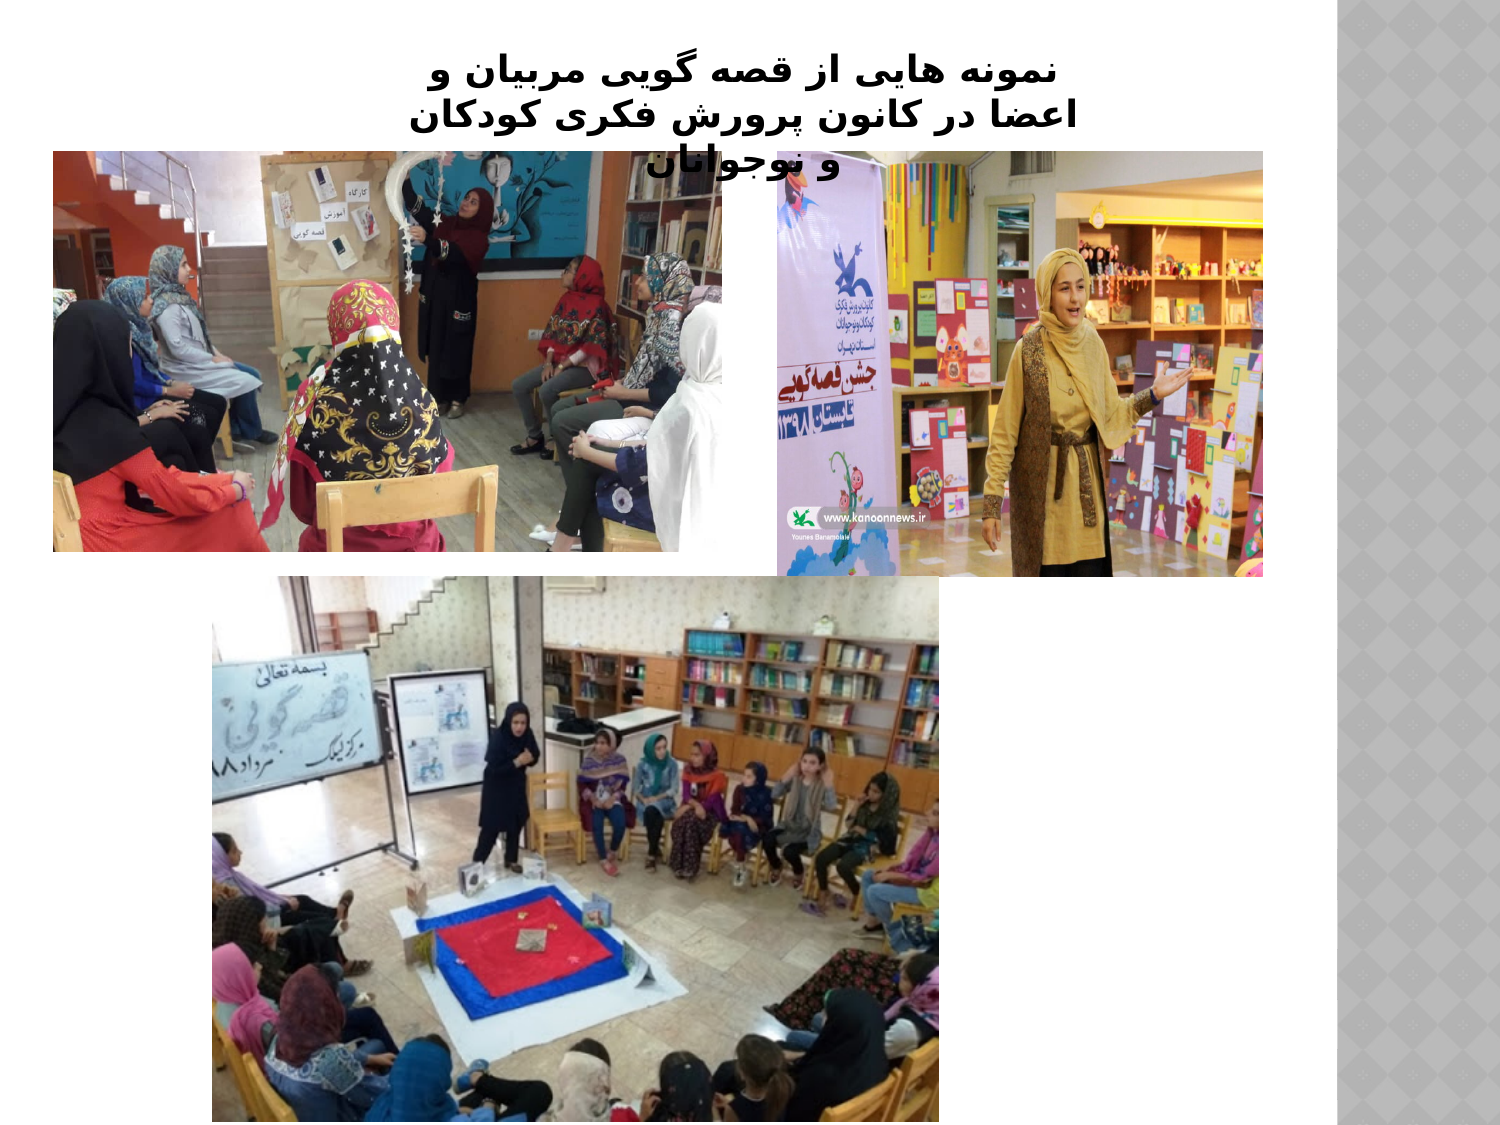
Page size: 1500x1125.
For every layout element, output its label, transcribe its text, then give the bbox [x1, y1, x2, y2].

picture [212, 151, 1263, 1122]
text_box نمونه هایی از قصه گویی مربیان و اعضا در کانون پرورش فکری کودکان و نوجوانان [387, 37, 1100, 188]
picture [53, 151, 722, 553]
